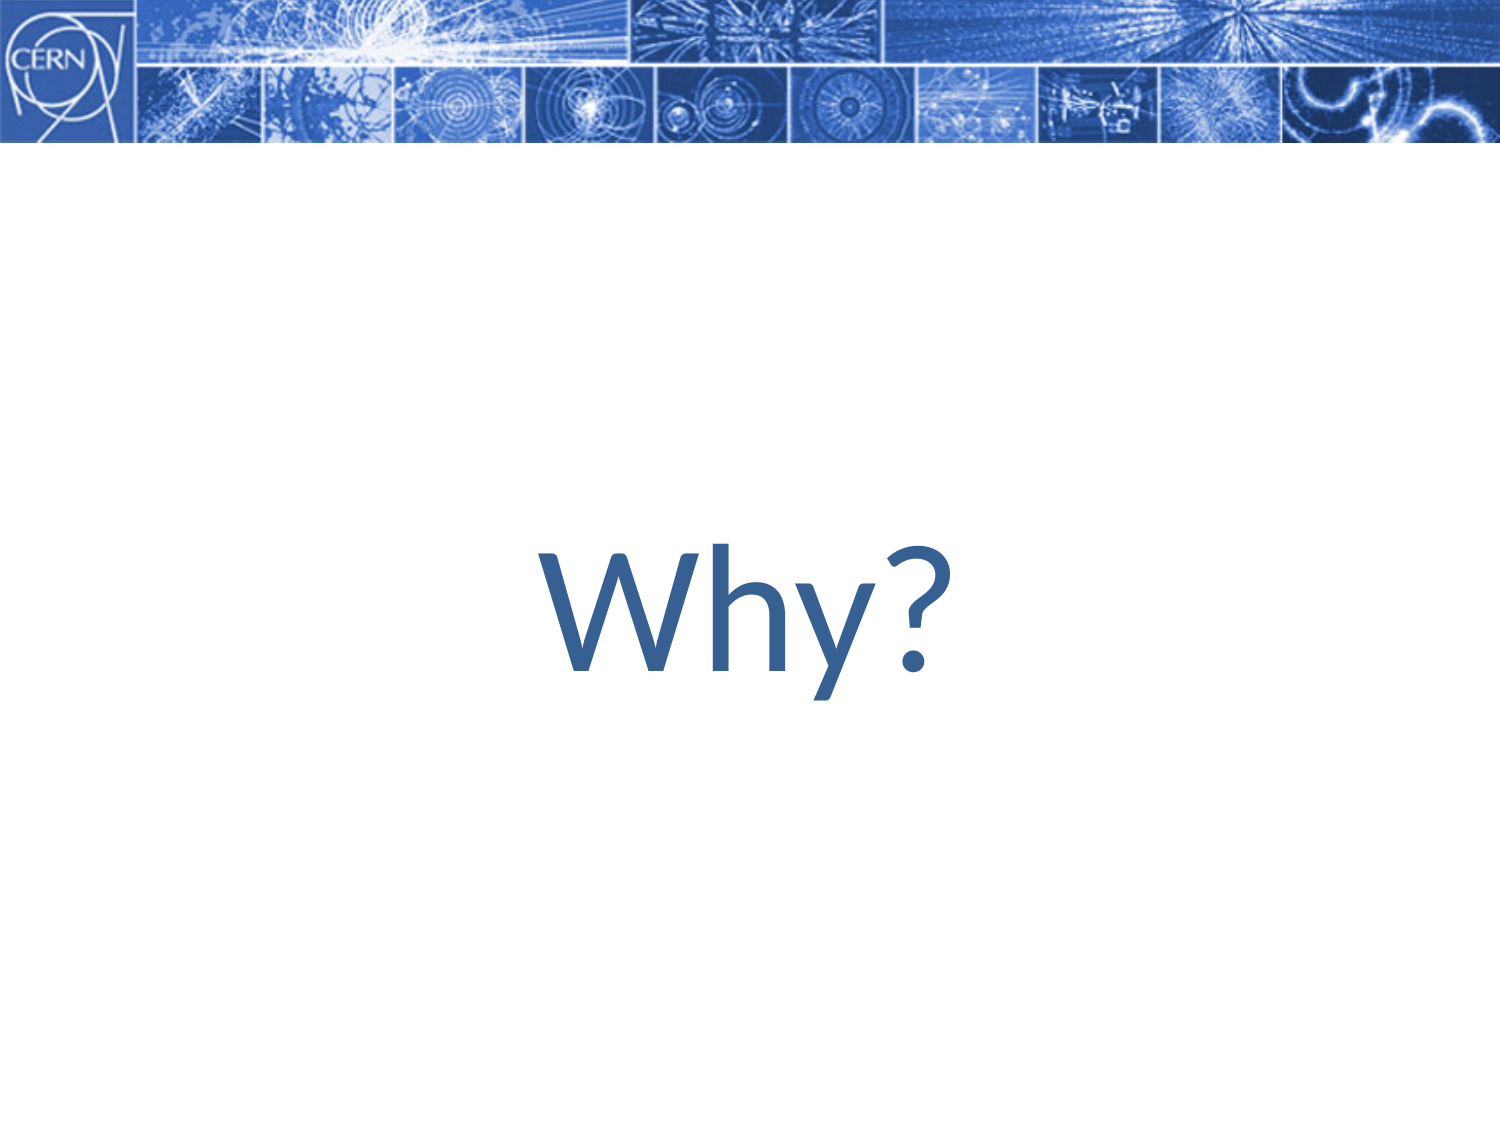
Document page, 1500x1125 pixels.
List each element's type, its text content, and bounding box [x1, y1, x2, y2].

title Why? [116, 480, 1383, 809]
picture [0, 0, 1500, 143]
